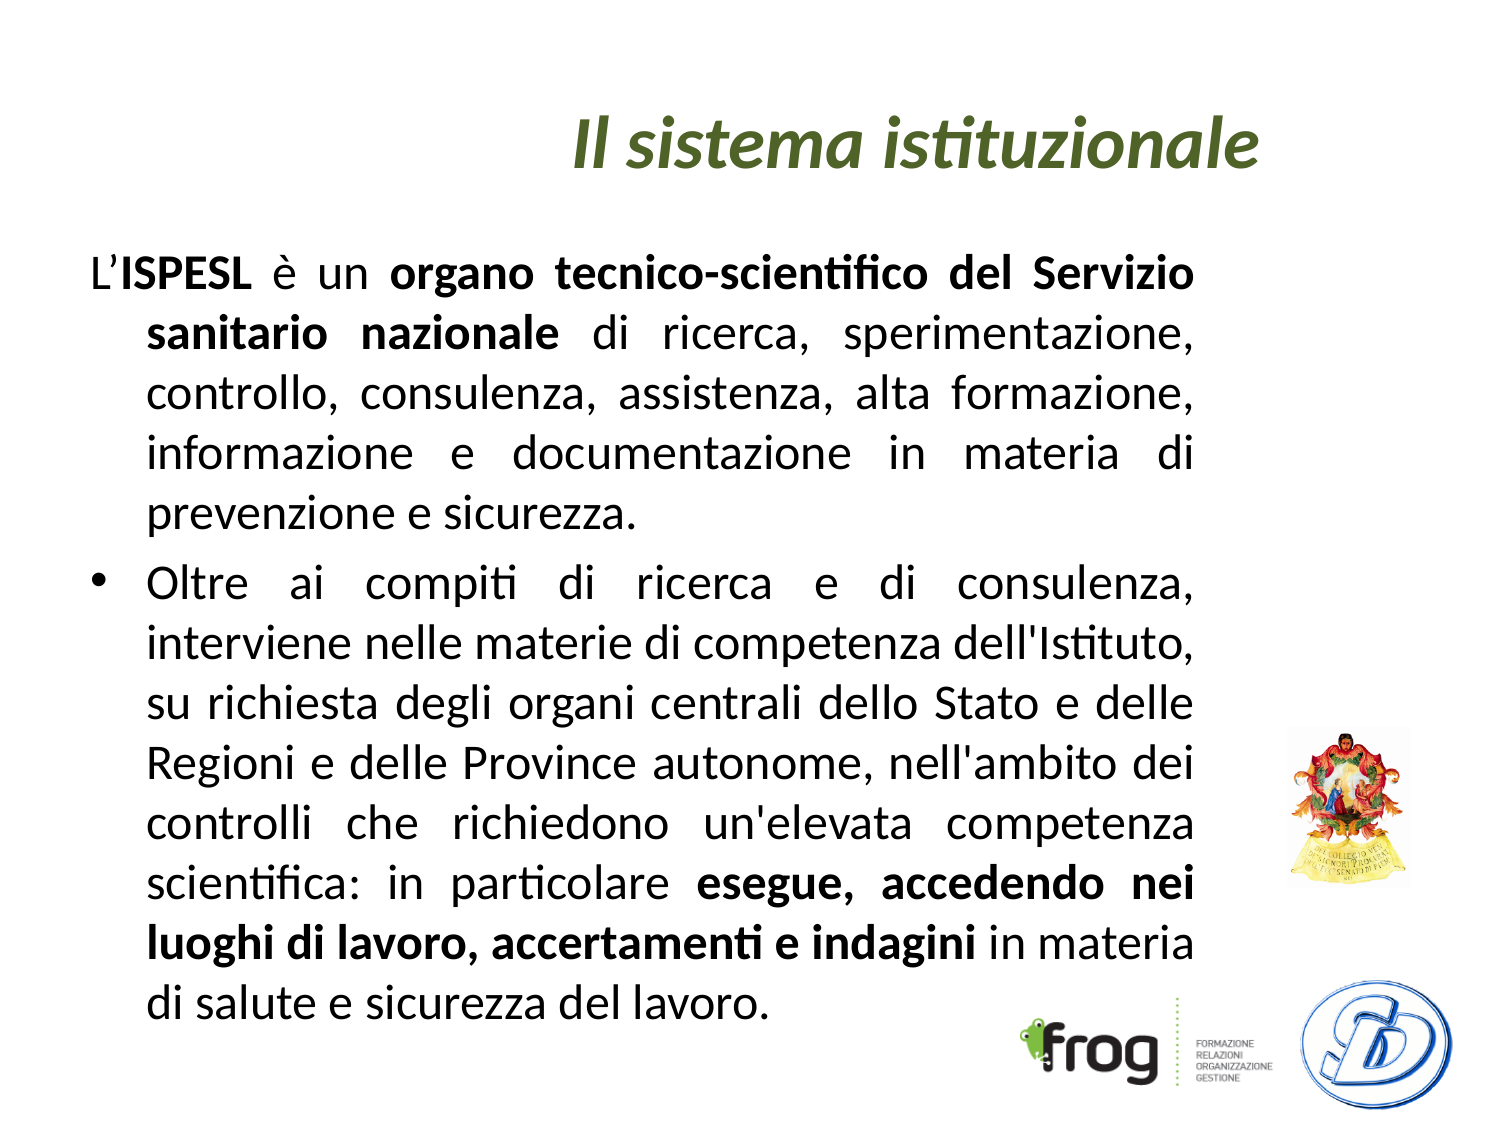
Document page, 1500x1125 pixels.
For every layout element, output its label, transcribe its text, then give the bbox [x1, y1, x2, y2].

picture [1287, 727, 1411, 888]
picture [1281, 952, 1460, 1121]
list L’ISPESL è un organo tecnico-scientifico del Servizio sanitario nazionale di ricerca, sperimentazione, controllo, consulenza, assistenza, alta formazione, informazione e documentazione in materia di prevenzione e sicurezza. Oltre ai compiti di ricerca e di consulenza, interviene nelle materie di competenza dell'Istituto, su richiesta degli organi centrali dello Stato e delle Regioni e delle Province autonome, nell'ambito dei controlli che richiedono un'elevata competenza scientifica: in particolare esegue, accedendo nei luoghi di lavoro, accertamenti e indagini in materia di salute e sicurezza del lavoro. [74, 231, 1211, 1006]
title Il sistema istituzionale [407, 44, 1426, 233]
picture [1019, 994, 1273, 1086]
